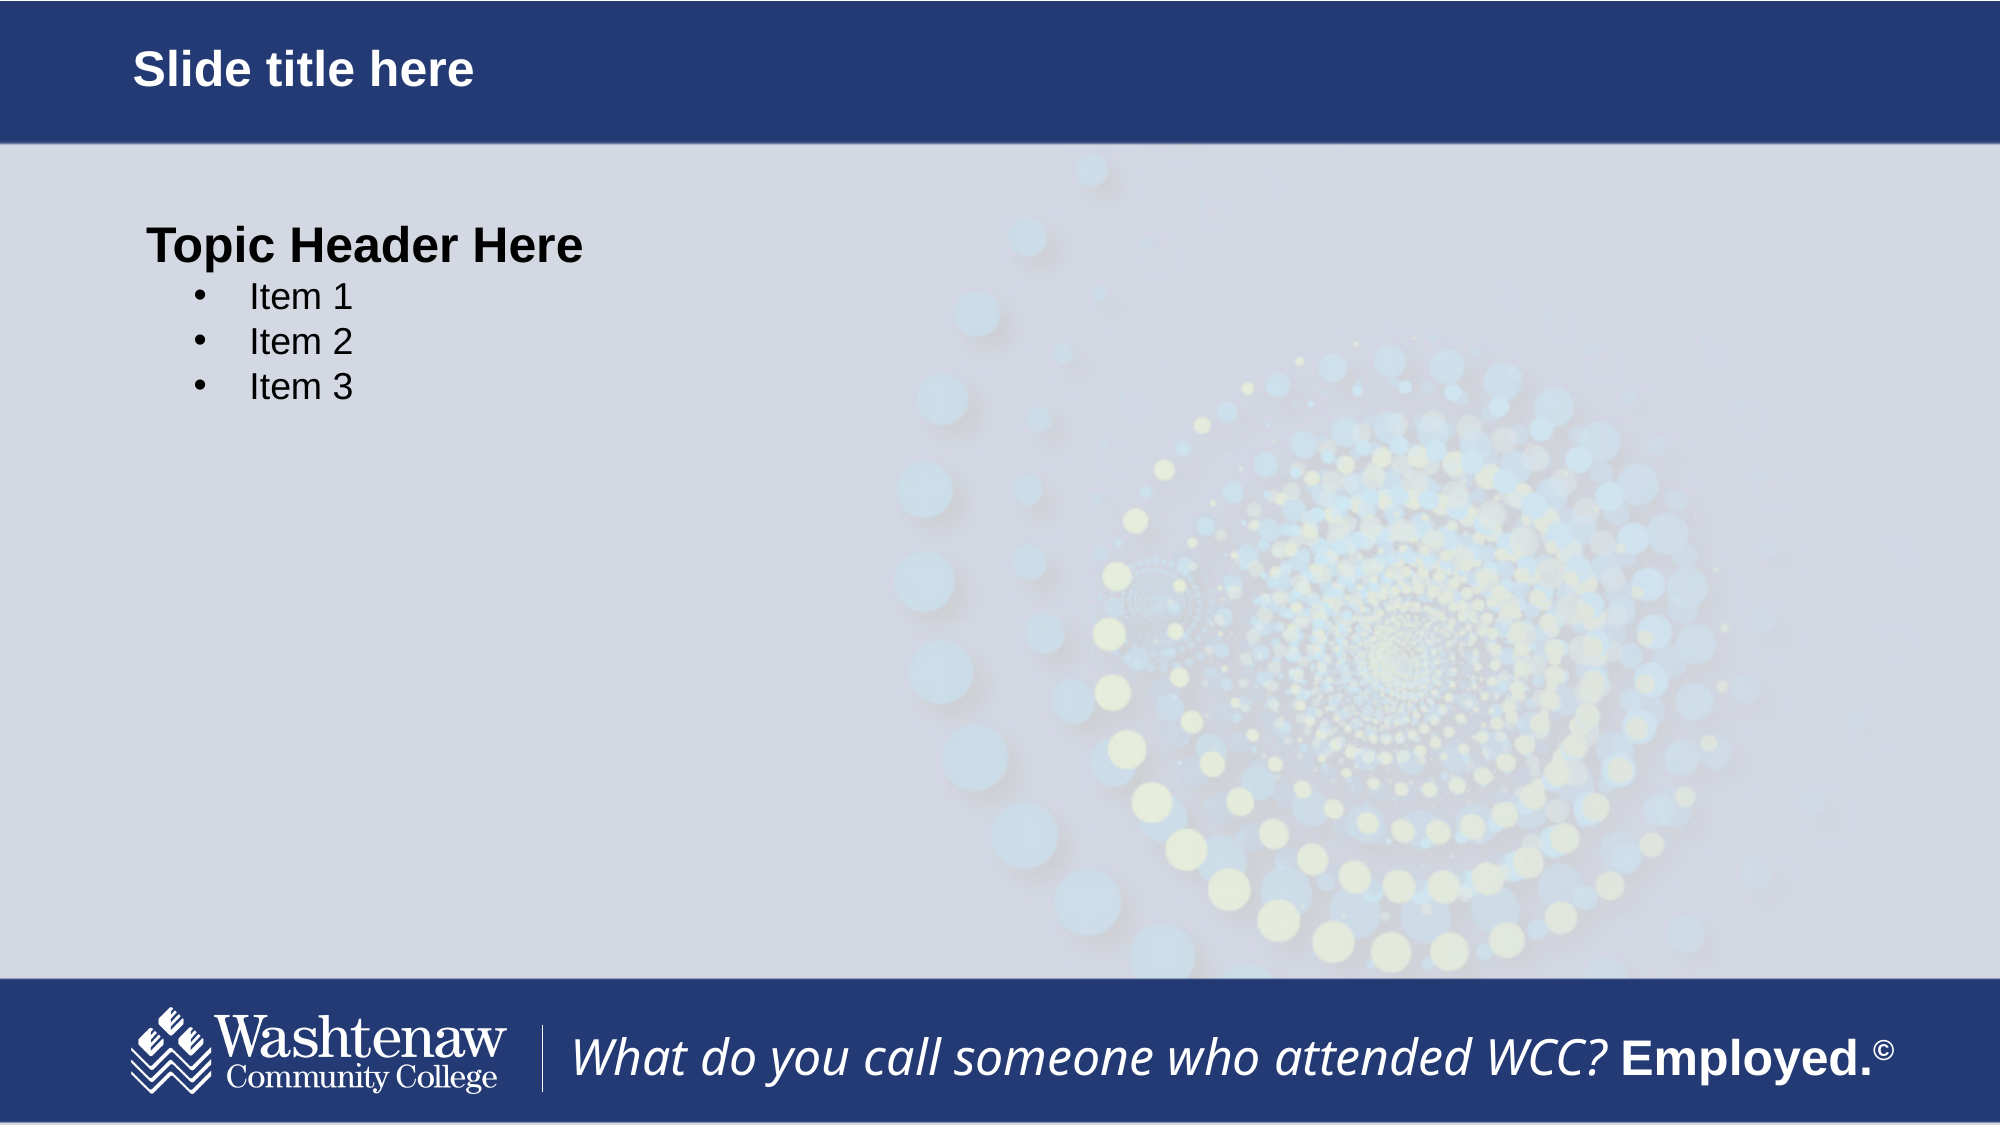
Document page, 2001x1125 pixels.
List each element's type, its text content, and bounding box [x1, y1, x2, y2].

title Slide title here [117, 21, 1843, 120]
picture [0, 1, 2000, 1125]
text_box Topic Header Here Item 1 Item 2 Item 3 [131, 205, 864, 415]
